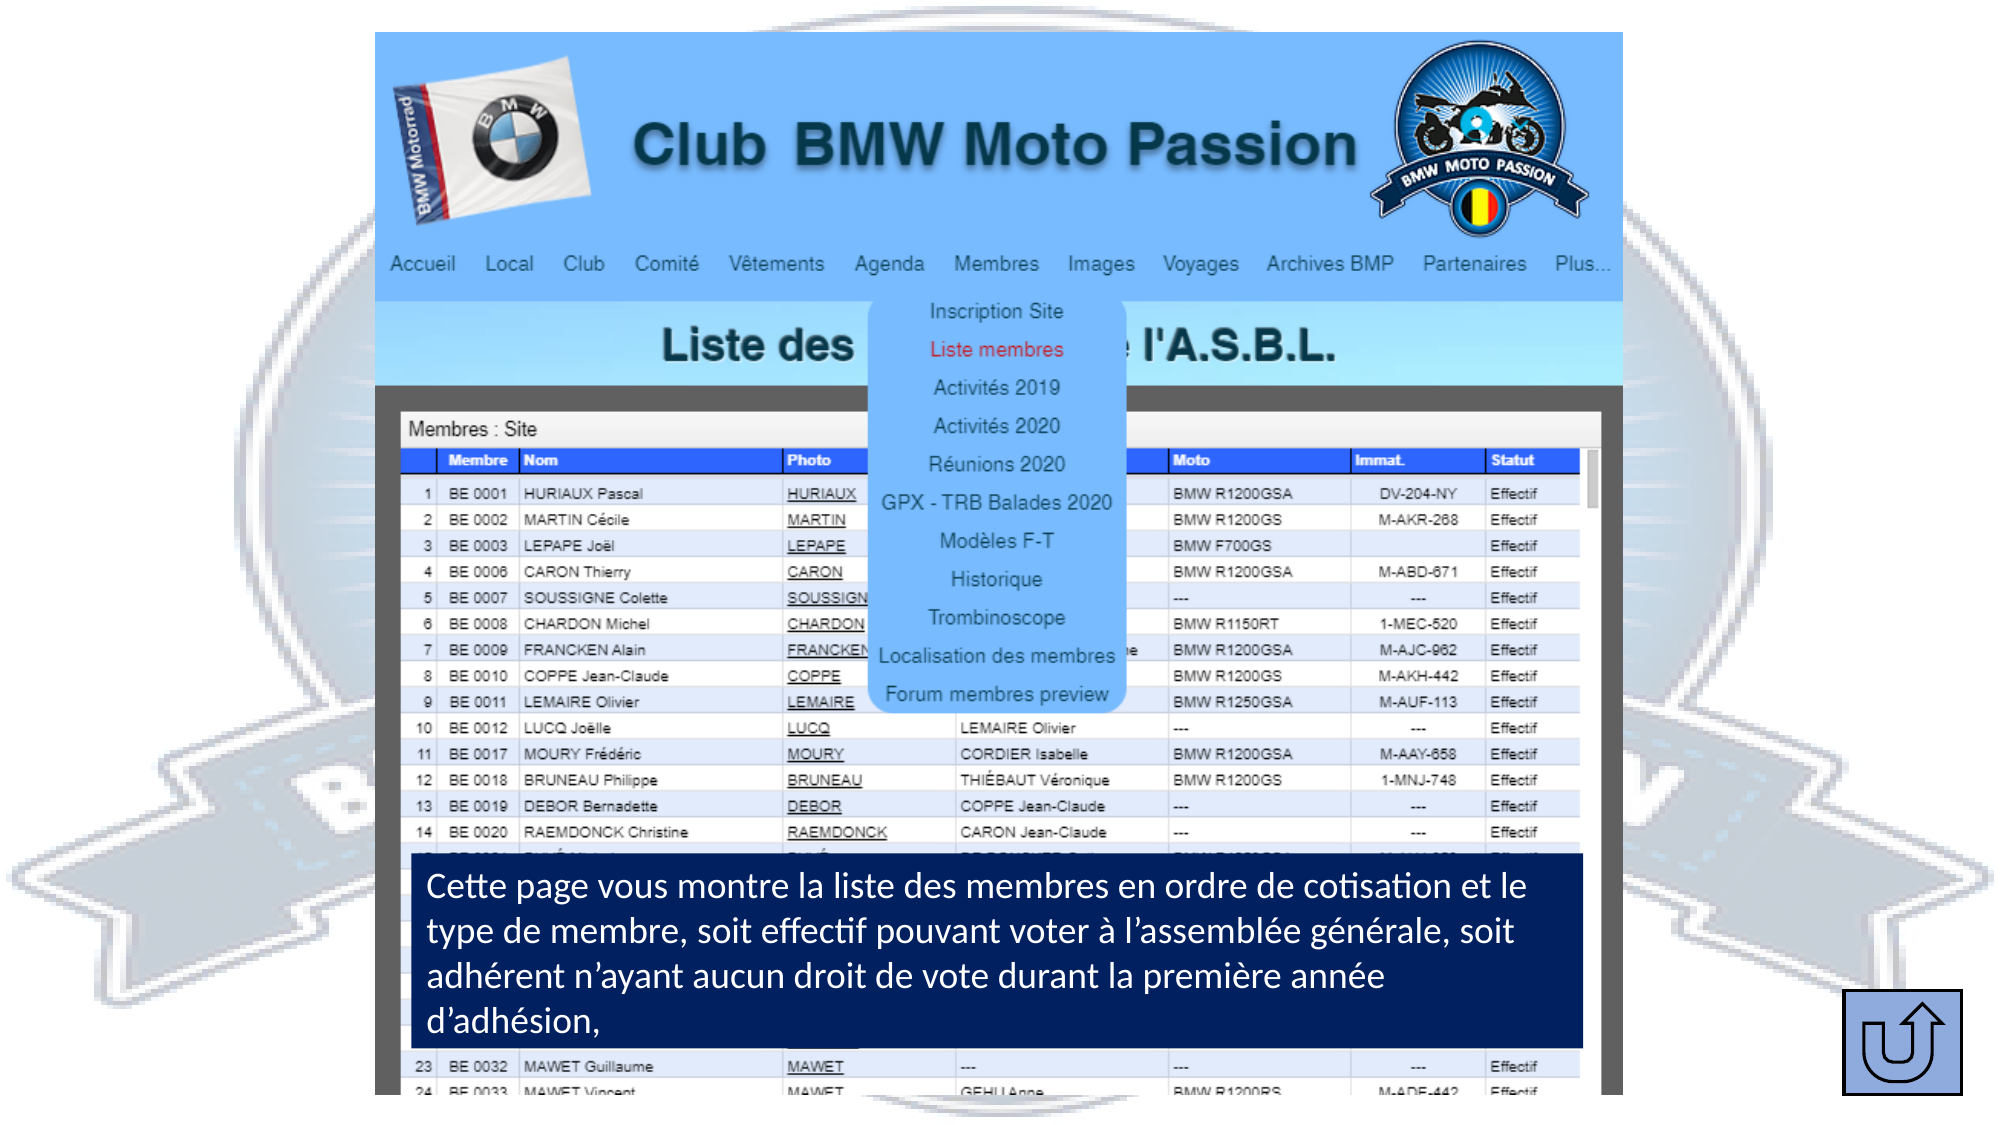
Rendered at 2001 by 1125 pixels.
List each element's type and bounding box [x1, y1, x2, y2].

picture [375, 32, 1623, 1095]
